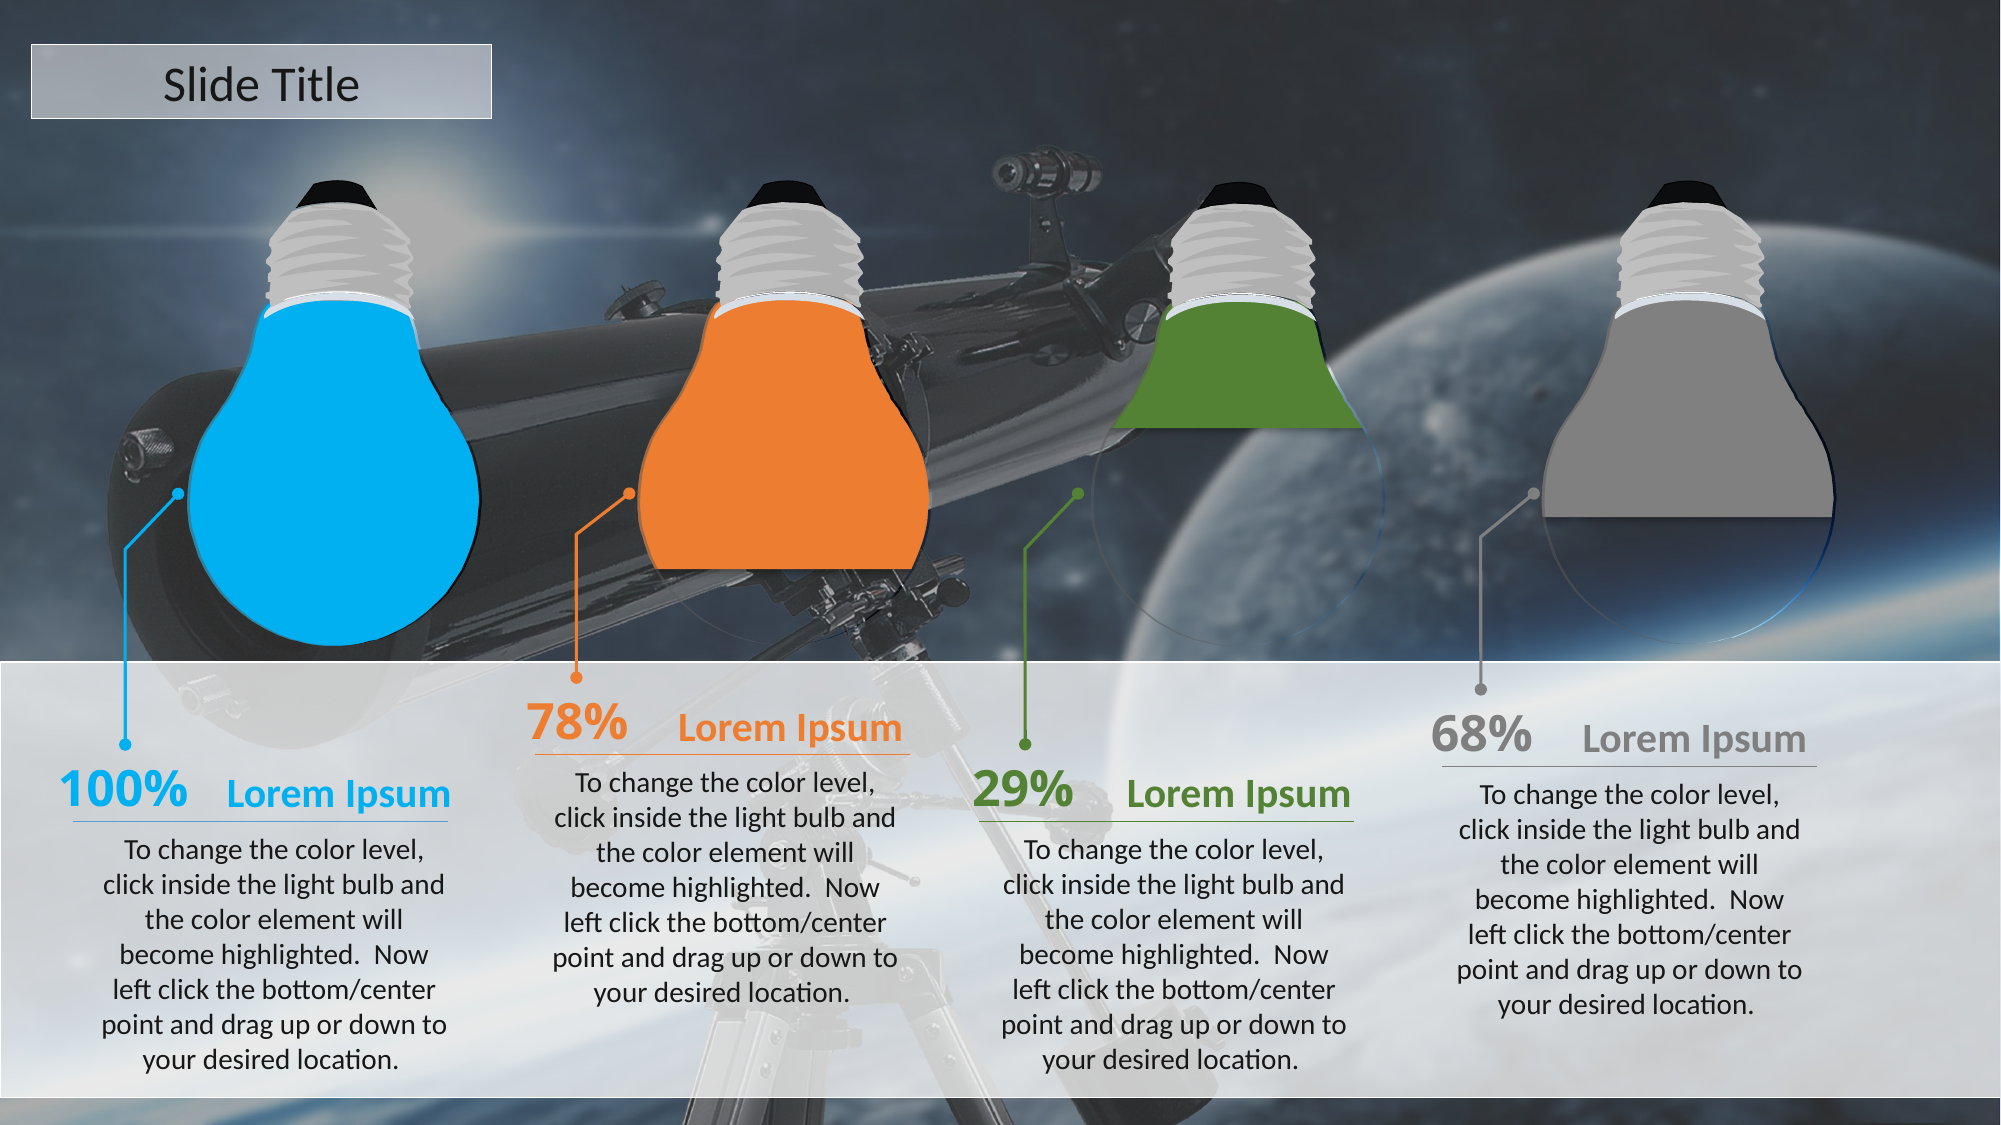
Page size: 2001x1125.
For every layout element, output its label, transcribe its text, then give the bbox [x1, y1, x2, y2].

text_box Lorem Ipsum [1111, 758, 1367, 824]
text_box [0, 662, 2000, 1098]
text_box To change the color level, click inside the light bulb and the color element will become highlighted. Now left click the bottom/center point and drag up or down to your desired location. [1442, 770, 1818, 1026]
text_box [836, 321, 931, 634]
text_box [1408, 564, 1605, 619]
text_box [25, 592, 277, 646]
text_box Slide Title [31, 44, 492, 119]
text_box [1282, 322, 1384, 638]
text_box [378, 320, 481, 638]
text_box To change the color level, click inside the light bulb and the color element will become highlighted. Now left click the bottom/center point and drag up or down to your desired location. [537, 758, 913, 1014]
text_box Lorem Ipsum [1567, 703, 1823, 769]
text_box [1164, 177, 1317, 322]
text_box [262, 176, 415, 320]
text_box [1546, 321, 1832, 518]
text_box To change the color level, click inside the light bulb and the color element will become highlighted. Now left click the bottom/center point and drag up or down to your desired location. [86, 825, 462, 1081]
text_box [0, 0, 2000, 662]
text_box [925, 592, 1177, 646]
text_box Lorem Ipsum [211, 758, 467, 824]
text_box [192, 319, 478, 644]
text_box 68% [1416, 694, 1548, 769]
text_box 78% [511, 682, 644, 758]
text_box 100% [43, 749, 204, 824]
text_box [1613, 176, 1766, 321]
text_box [0, 1098, 2000, 1125]
text_box [1740, 319, 1835, 633]
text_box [712, 176, 865, 321]
text_box [642, 318, 928, 570]
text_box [510, 558, 695, 613]
text_box Lorem Ipsum [663, 691, 918, 757]
text_box 29% [957, 748, 1089, 824]
text_box [1115, 322, 1361, 429]
text_box To change the color level, click inside the light bulb and the color element will become highlighted. Now left click the bottom/center point and drag up or down to your desired location. [986, 825, 1362, 1081]
